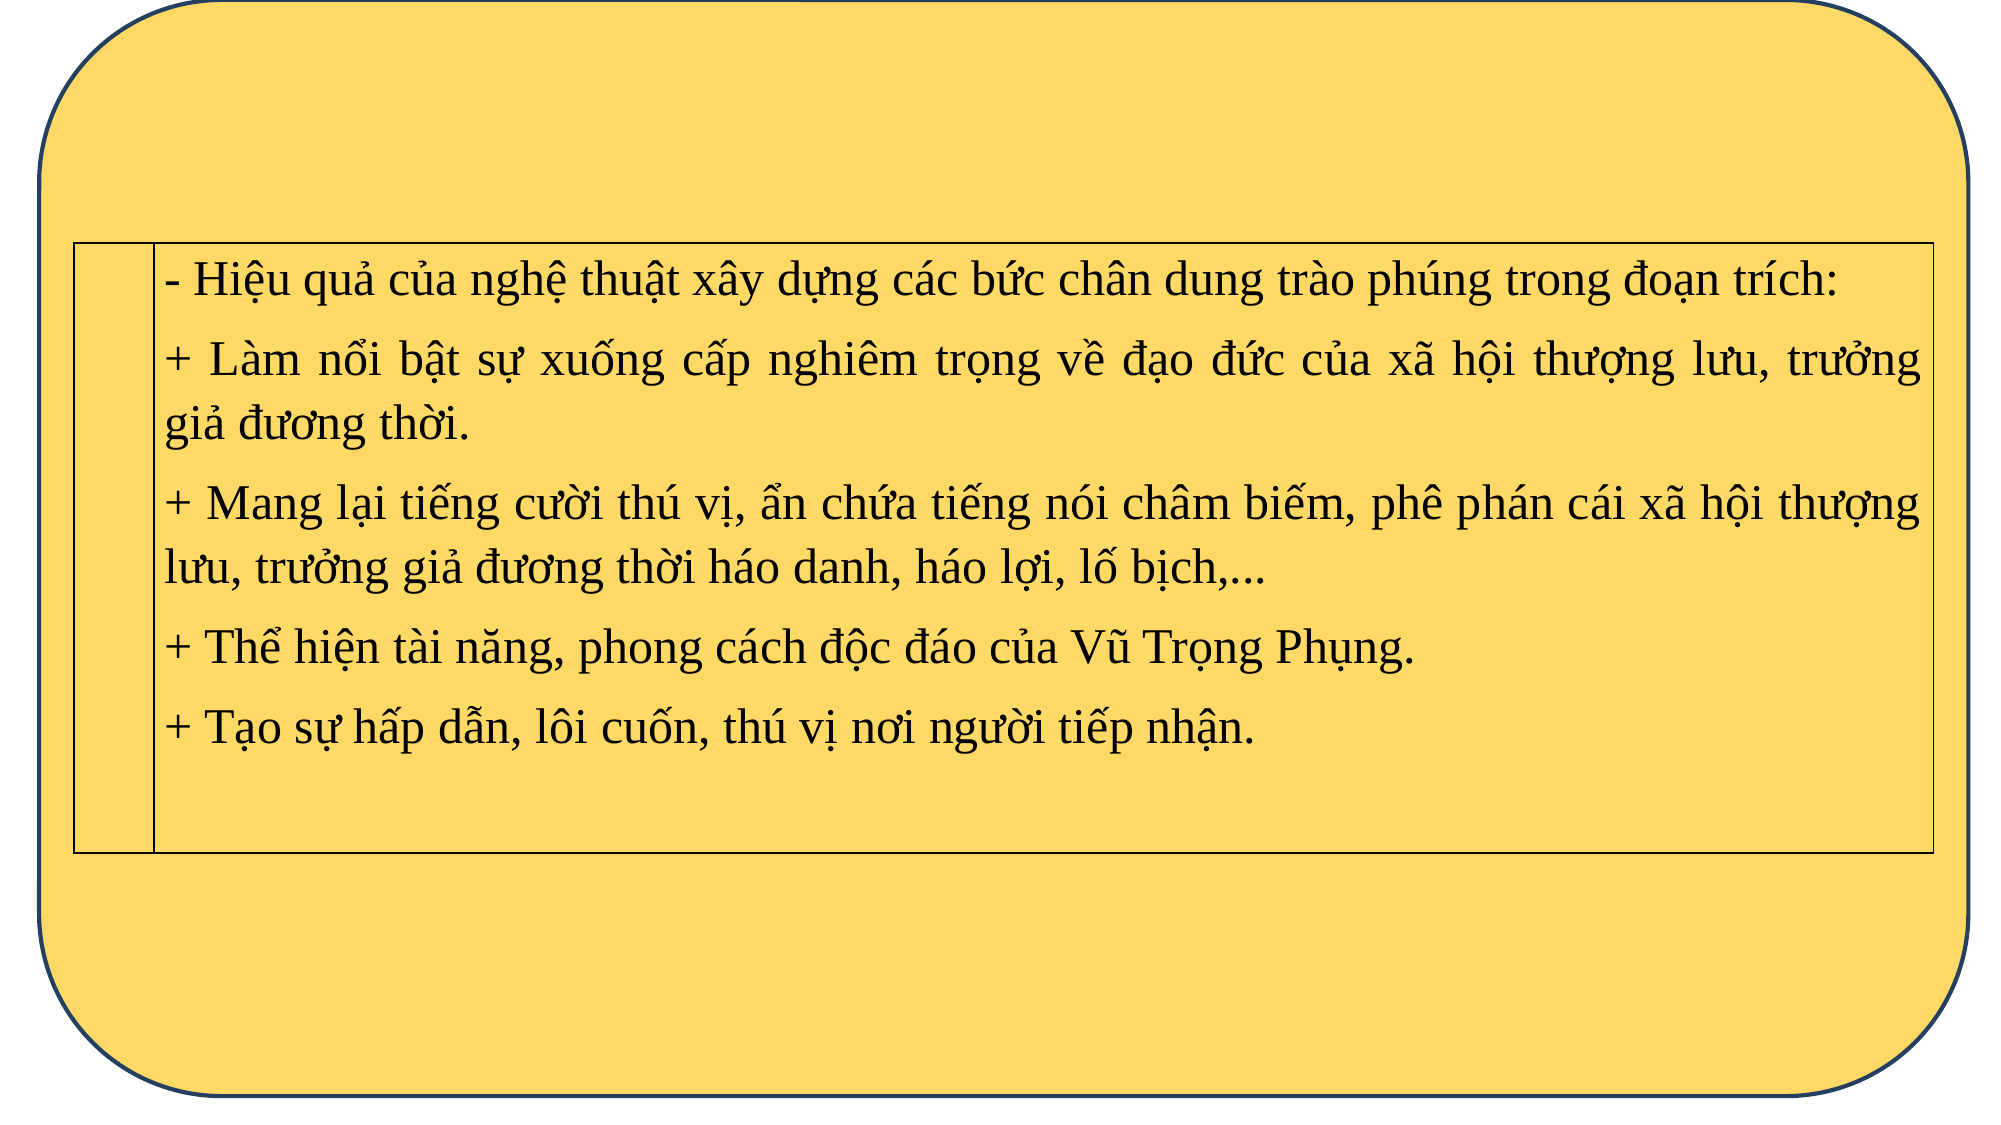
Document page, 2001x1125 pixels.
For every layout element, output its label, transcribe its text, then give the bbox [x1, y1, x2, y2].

text_box [39, 0, 1969, 1097]
table_header [75, 244, 153, 852]
table_header - Hiệu quả của nghệ thuật xây dựng các bức chân dung trào phúng trong đoạn trích: + Làm nổi bật sự xuống cấp nghiêm trọng về đạo đức của xã hội thượng lưu, trưởng giả đương thời. + Mang lại tiếng cười thú vị, ẩn chứa tiếng nói châm biếm, phê phán cái xã hội thượng lưu, trưởng giả đương thời háo danh, háo lợi, lố bịch,... + Thể hiện tài năng, phong cách độc đáo của Vũ Trọng Phụng. + Tạo sự hấp dẫn, lôi cuốn, thú vị nơi người tiếp nhận. [155, 244, 1933, 852]
